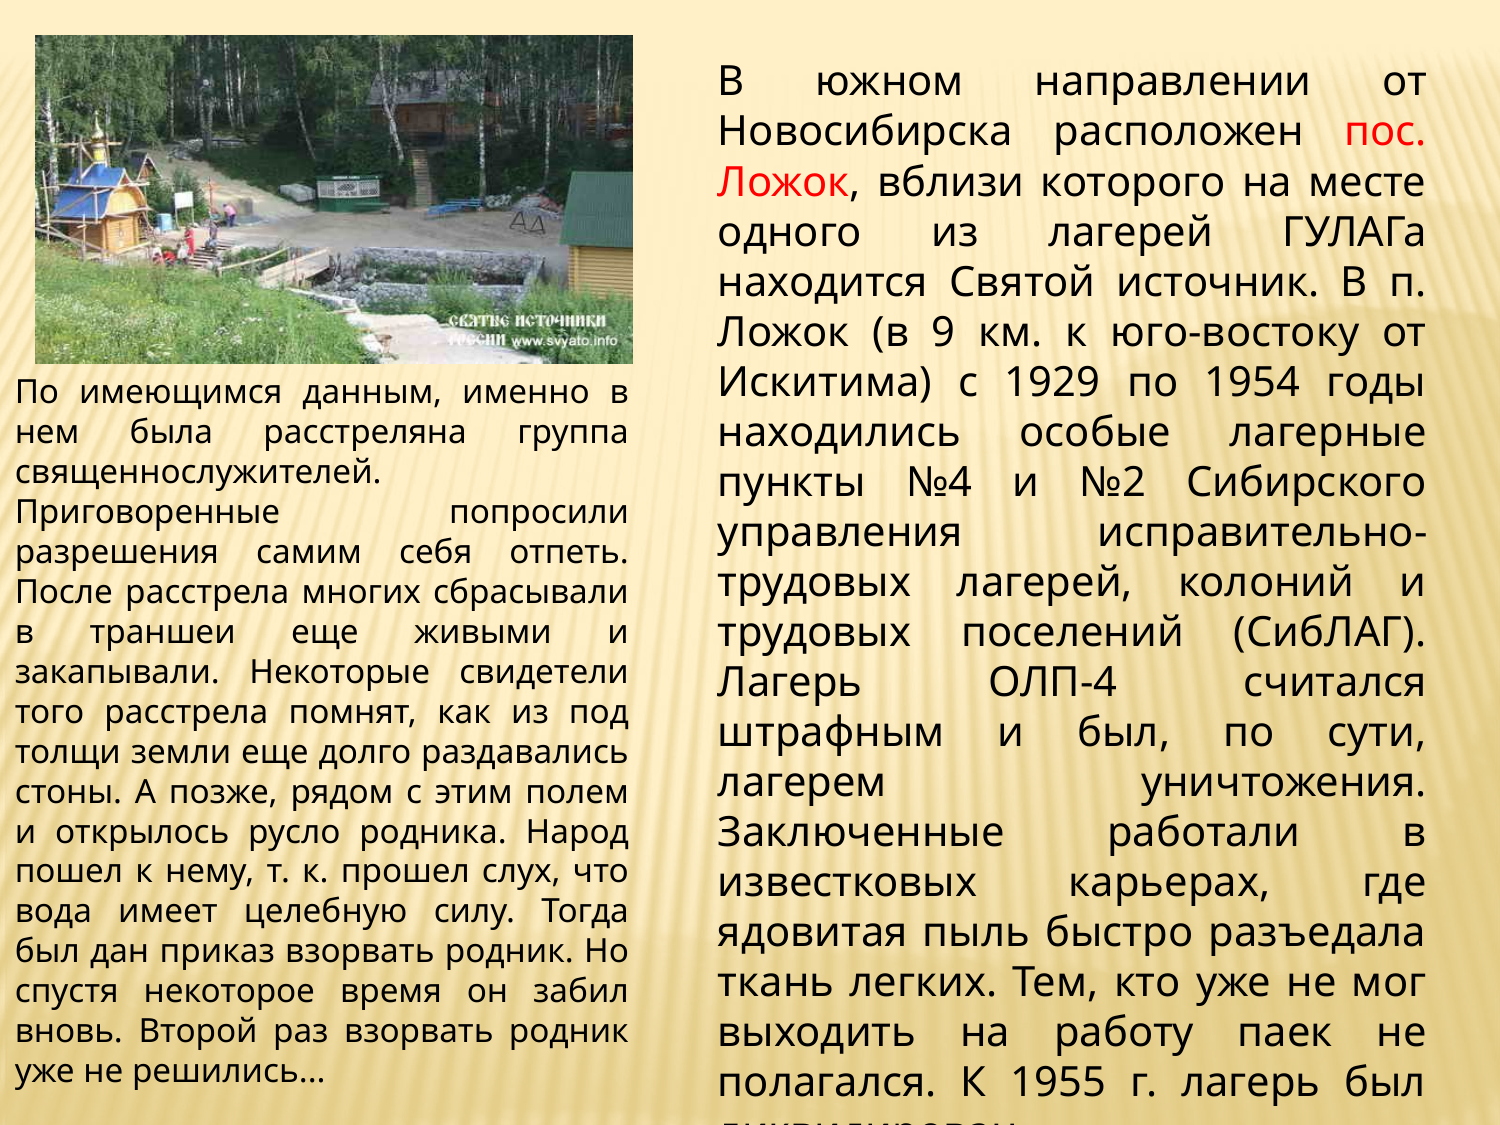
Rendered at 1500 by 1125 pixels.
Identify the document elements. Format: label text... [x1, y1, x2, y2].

text_box По имеющимся данным, именно в нем была расстреляна группа священнослужителей. Приговоренные попросили разрешения самим себя отпеть. После расстрела многих сбрасывали в траншеи еще живыми и закапывали. Некоторые свидетели того расстрела помнят, как из под толщи земли еще долго раздавались стоны. А позже, рядом с этим полем и открылось русло родника. Народ пошел к нему, т. к. прошел слух, что вода имеет целебную силу. Тогда был дан приказ взорвать родник. Но спустя некоторое время он забил вновь. Второй раз взорвать родник уже не решились... [0, 363, 645, 1097]
text_box В южном направлении от Новосибирска расположен пос. Ложок, вблизи которого на месте одного из лагерей ГУЛАГа находится Святой источник. В п. Ложок (в 9 км. к юго-востоку от Искитима) с 1929 по 1954 годы находились особые лагерные пункты №4 и №2 Сибирского управления исправительно-трудовых лагерей, колоний и трудовых поселений (СибЛАГ). Лагерь ОЛП-4 считался штрафным и был, по сути, лагерем уничтожения. Заключенные работали в известковых карьерах, где ядовитая пыль быстро разъедала ткань легких. Тем, кто уже не мог выходить на работу паек не полагался. К 1955 г. лагерь был ликвидирован. [703, 46, 1442, 1125]
picture [34, 34, 633, 364]
